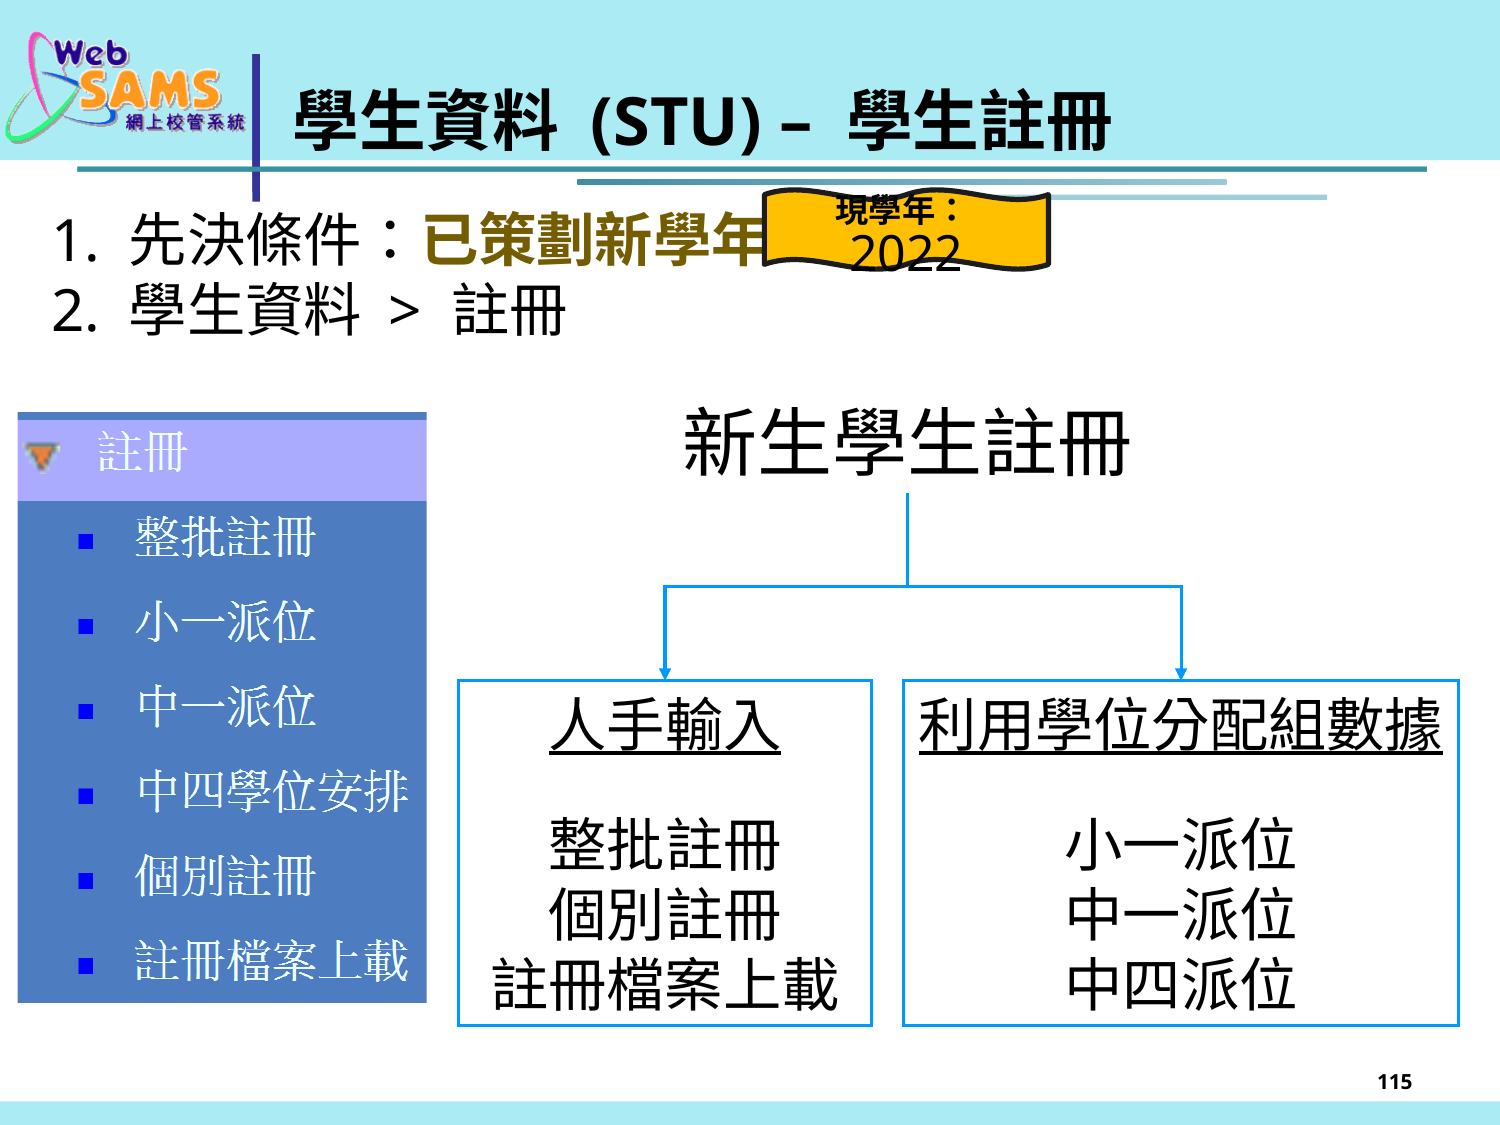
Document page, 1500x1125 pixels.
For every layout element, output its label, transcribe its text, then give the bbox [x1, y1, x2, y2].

text_box 現學年：2022 [764, 189, 1049, 270]
text_box 人手輸入 整批註冊 個別註冊 註冊檔案上載 [458, 680, 872, 1026]
picture [17, 411, 427, 1004]
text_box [951, 450, 1138, 725]
text_box 1. 先決條件：已策劃新學年 2. 學生資料 > 註冊 [36, 196, 1428, 351]
picture [1, 24, 258, 161]
text_box 利用學位分配組數據 小一派位 中一派位 中四派位 [903, 680, 1459, 1026]
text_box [693, 465, 880, 710]
title 學生資料 (STU) – 學生註冊 [277, 41, 1424, 167]
slide_number 115 [1114, 1029, 1428, 1105]
text_box 新生學生註冊 [668, 388, 1148, 494]
